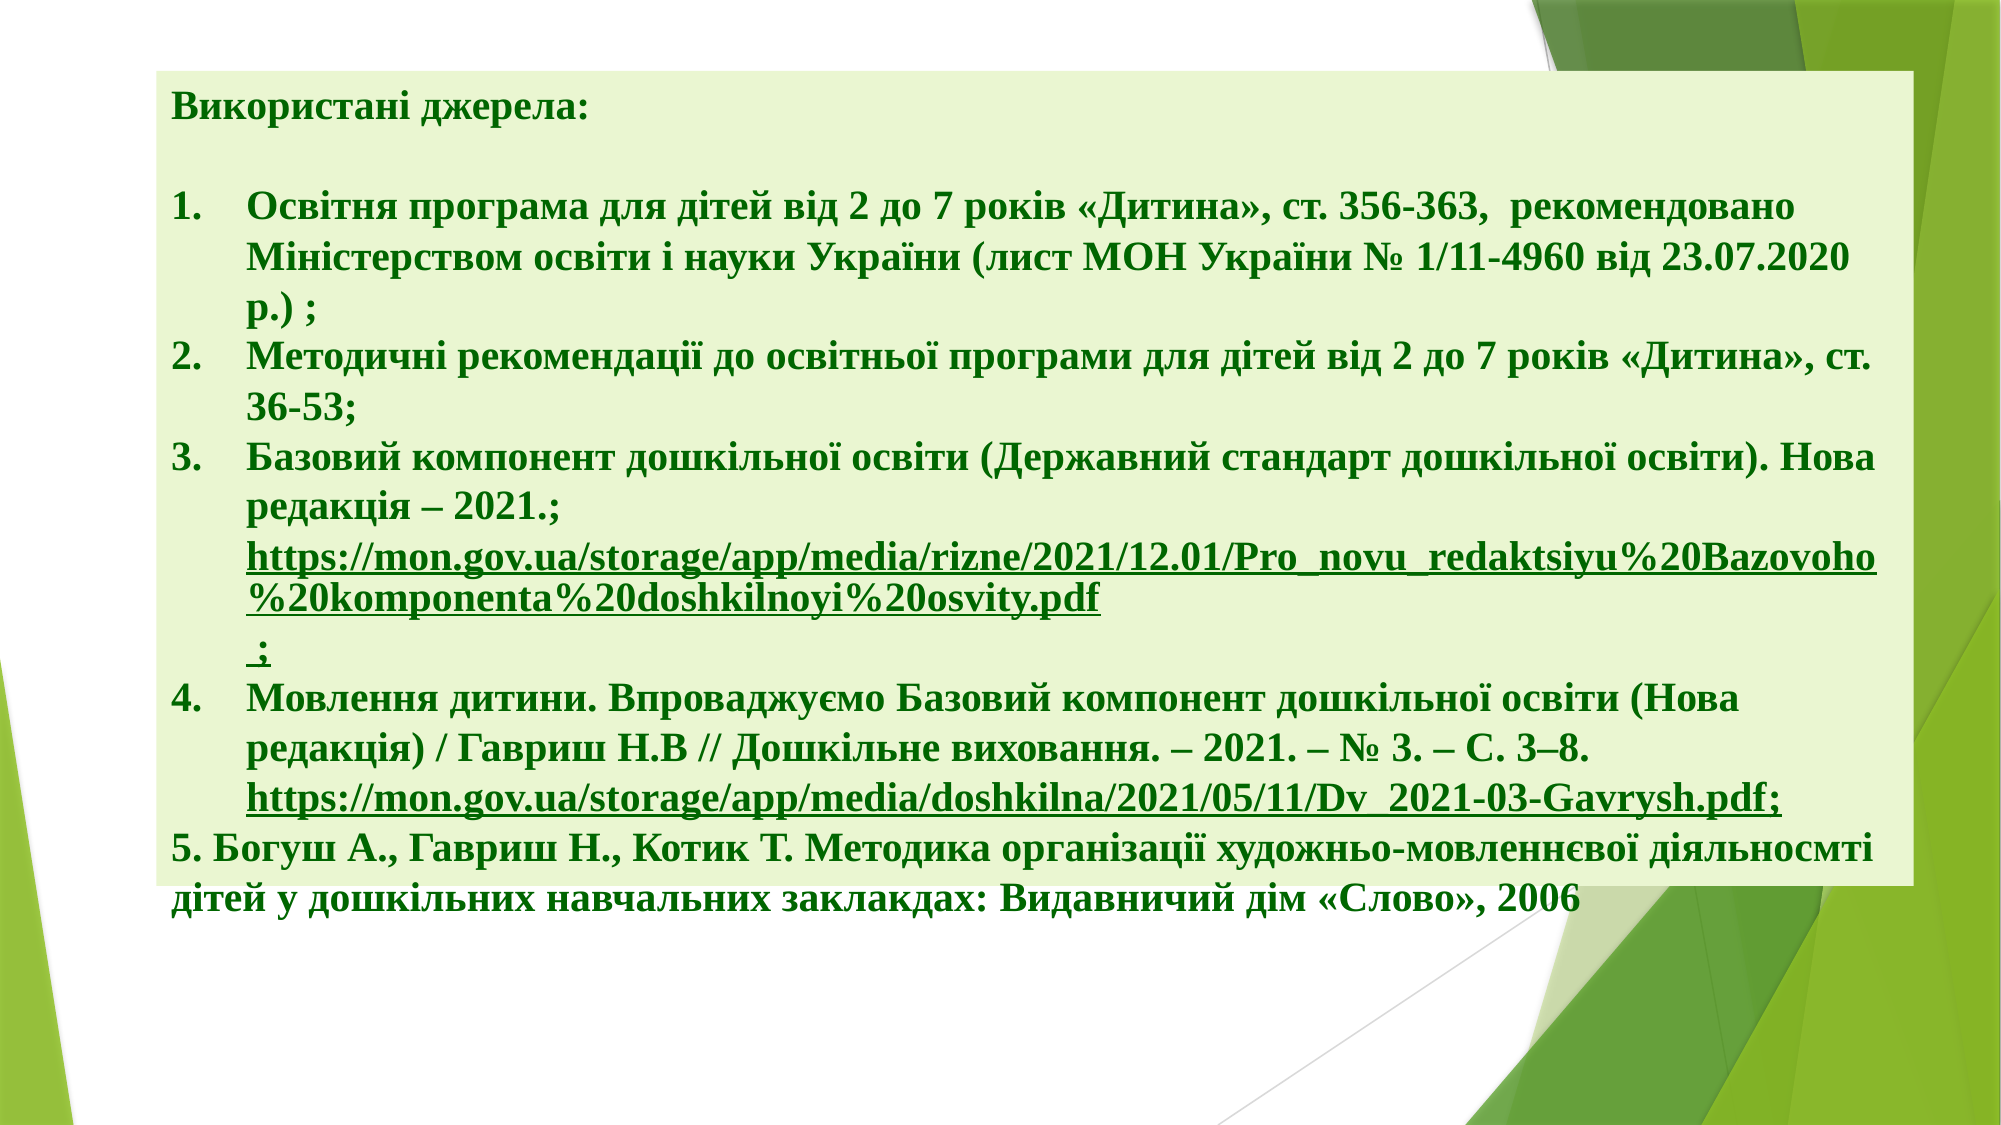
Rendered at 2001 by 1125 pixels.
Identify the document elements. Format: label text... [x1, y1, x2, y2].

text_box Використані джерела: Освітня програма для дітей від 2 до 7 років «Дитина», ст. 356-363, рекомендовано Міністерством освіти і науки України (лист МОН України № 1/11-4960 від 23.07.2020 р.) ; Методичні рекомендації до освітньої програми для дітей від 2 до 7 років «Дитина», ст. 36-53; Базовий компонент дошкільної освіти (Державний стандарт дошкільної освіти). Нова редакція – 2021.; https://mon.gov.ua/storage/app/media/rizne/2021/12.01/Pro_novu_redaktsiyu%20Bazovoho%20komponenta%20doshkilnoyi%20osvity.pdf ; Мовлення дитини. Впроваджуємо Базовий компонент дошкільної освіти (Нова редакція) / Гавриш Н.В // Дошкільне виховання. – 2021. – № 3. – С. 3–8. https://mon.gov.ua/storage/app/media/doshkilna/2021/05/11/Dv_2021-03-Gavrysh.pdf; 5. Богуш А., Гавриш Н., Котик Т. Методика організації художньо-мовленнєвої діяльносмті дітей у дошкільних навчальних заклакдах: Видавничий дім «Слово», 2006 [156, 70, 1914, 886]
